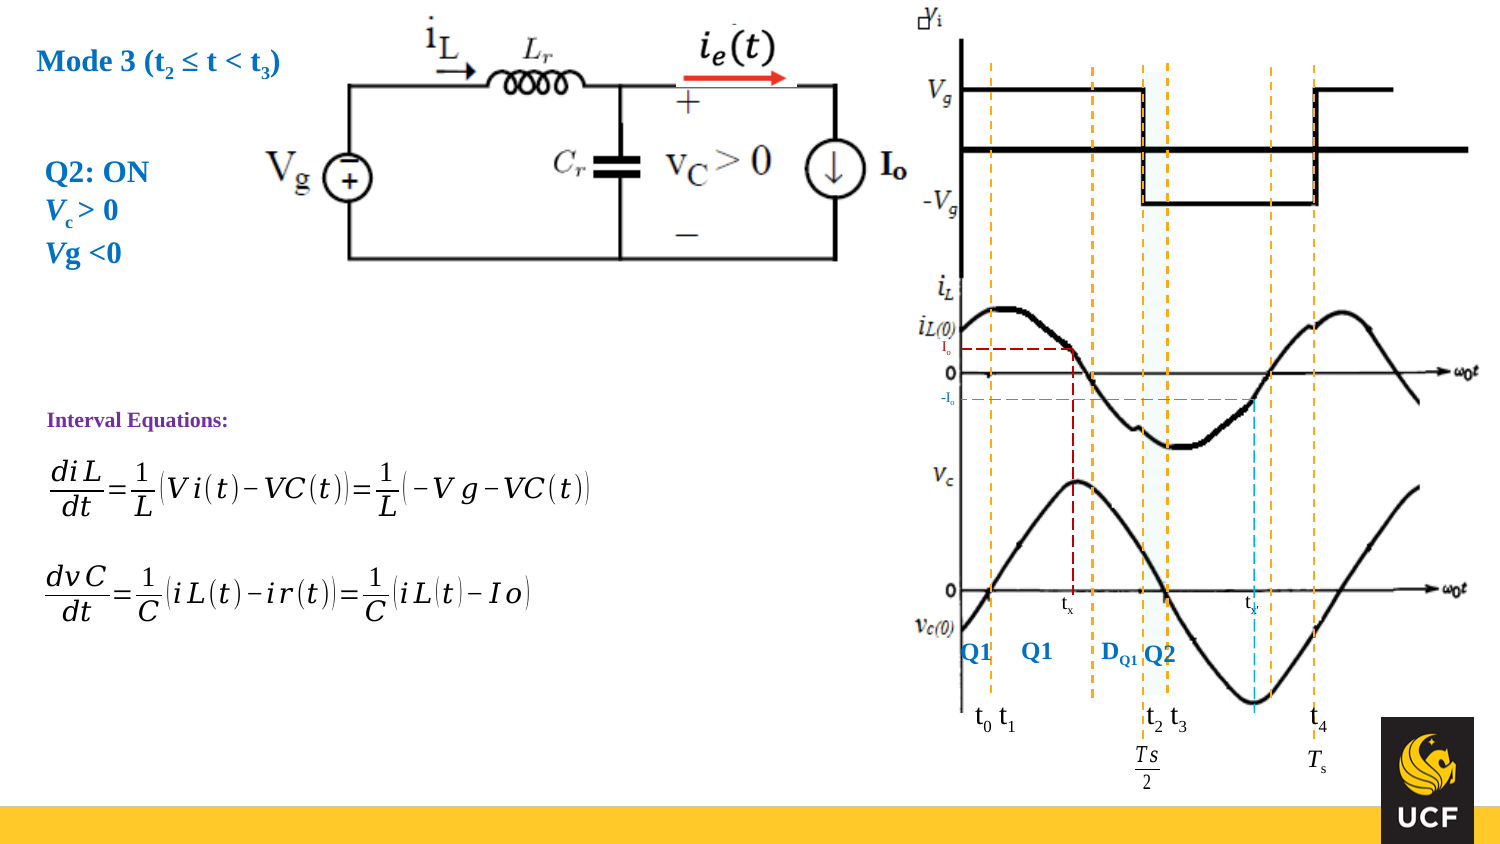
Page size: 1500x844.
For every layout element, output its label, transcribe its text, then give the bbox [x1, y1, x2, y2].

picture [0, 717, 1500, 844]
text_box Q2: ON Vc > 0 Vg <0 [29, 144, 173, 277]
text_box Interval Equations: [31, 397, 244, 439]
picture [257, 7, 908, 271]
text_box Mode 3 (t2 ≤ t < t3) [21, 32, 252, 90]
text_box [908, 0, 1490, 796]
